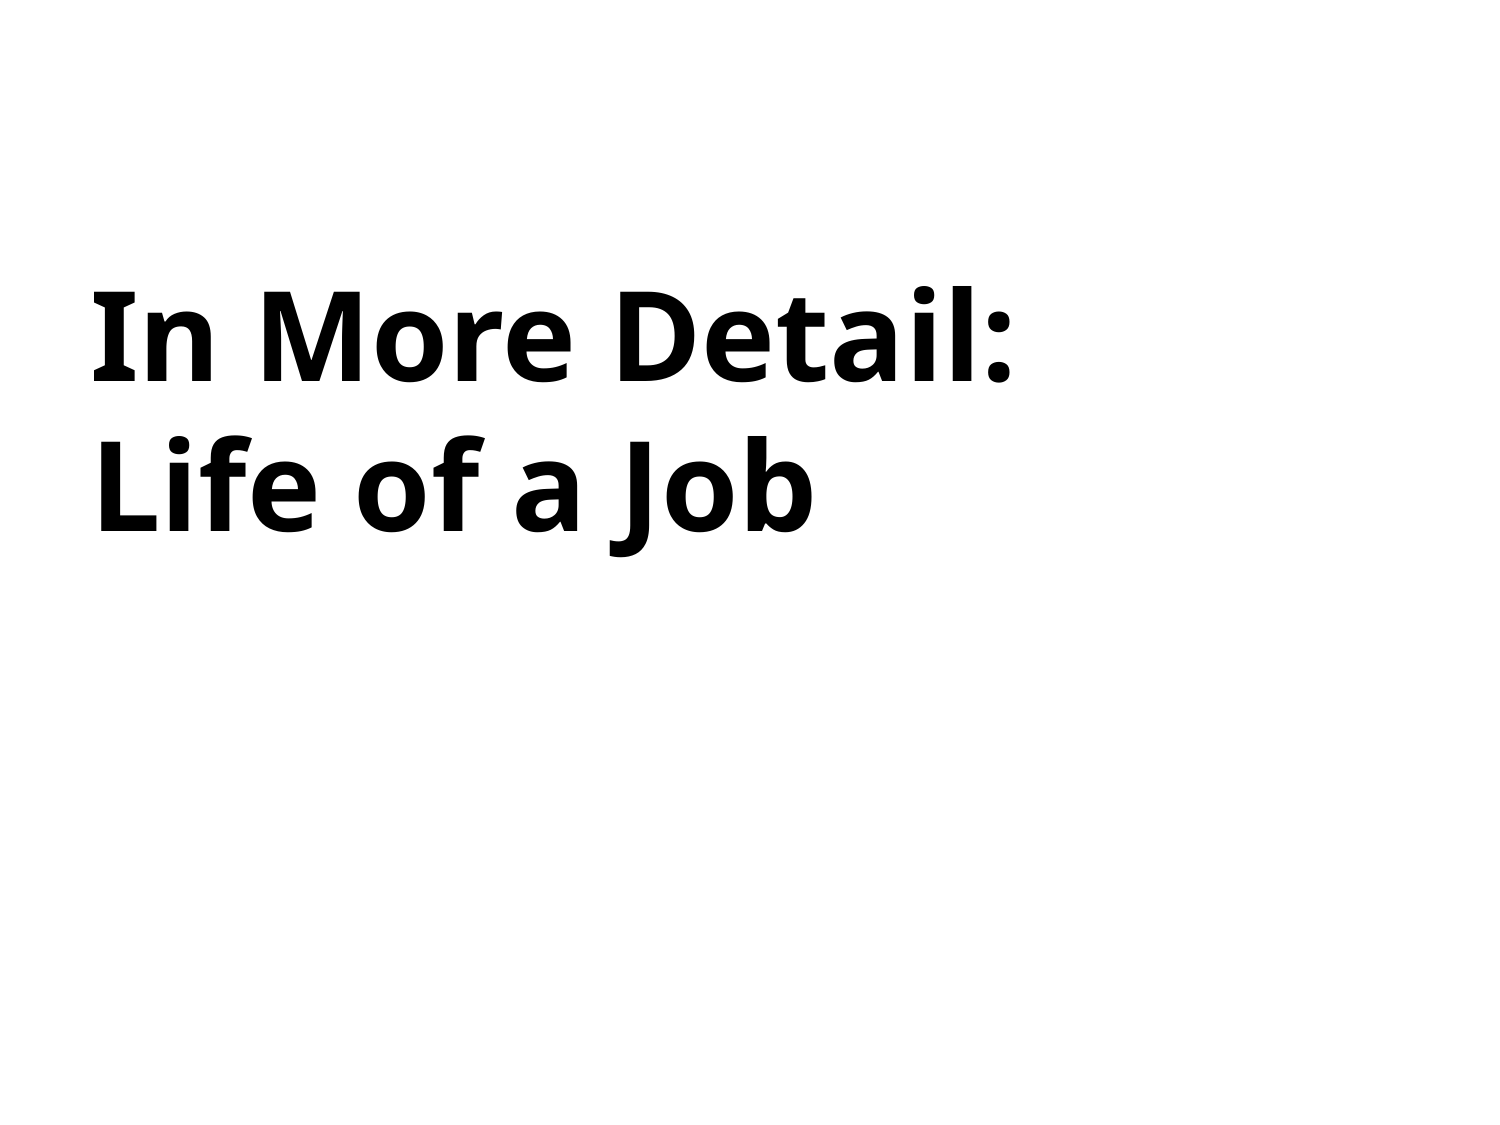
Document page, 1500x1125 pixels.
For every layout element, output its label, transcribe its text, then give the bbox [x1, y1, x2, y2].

title In More Detail: Life of a Job [74, 312, 1426, 501]
